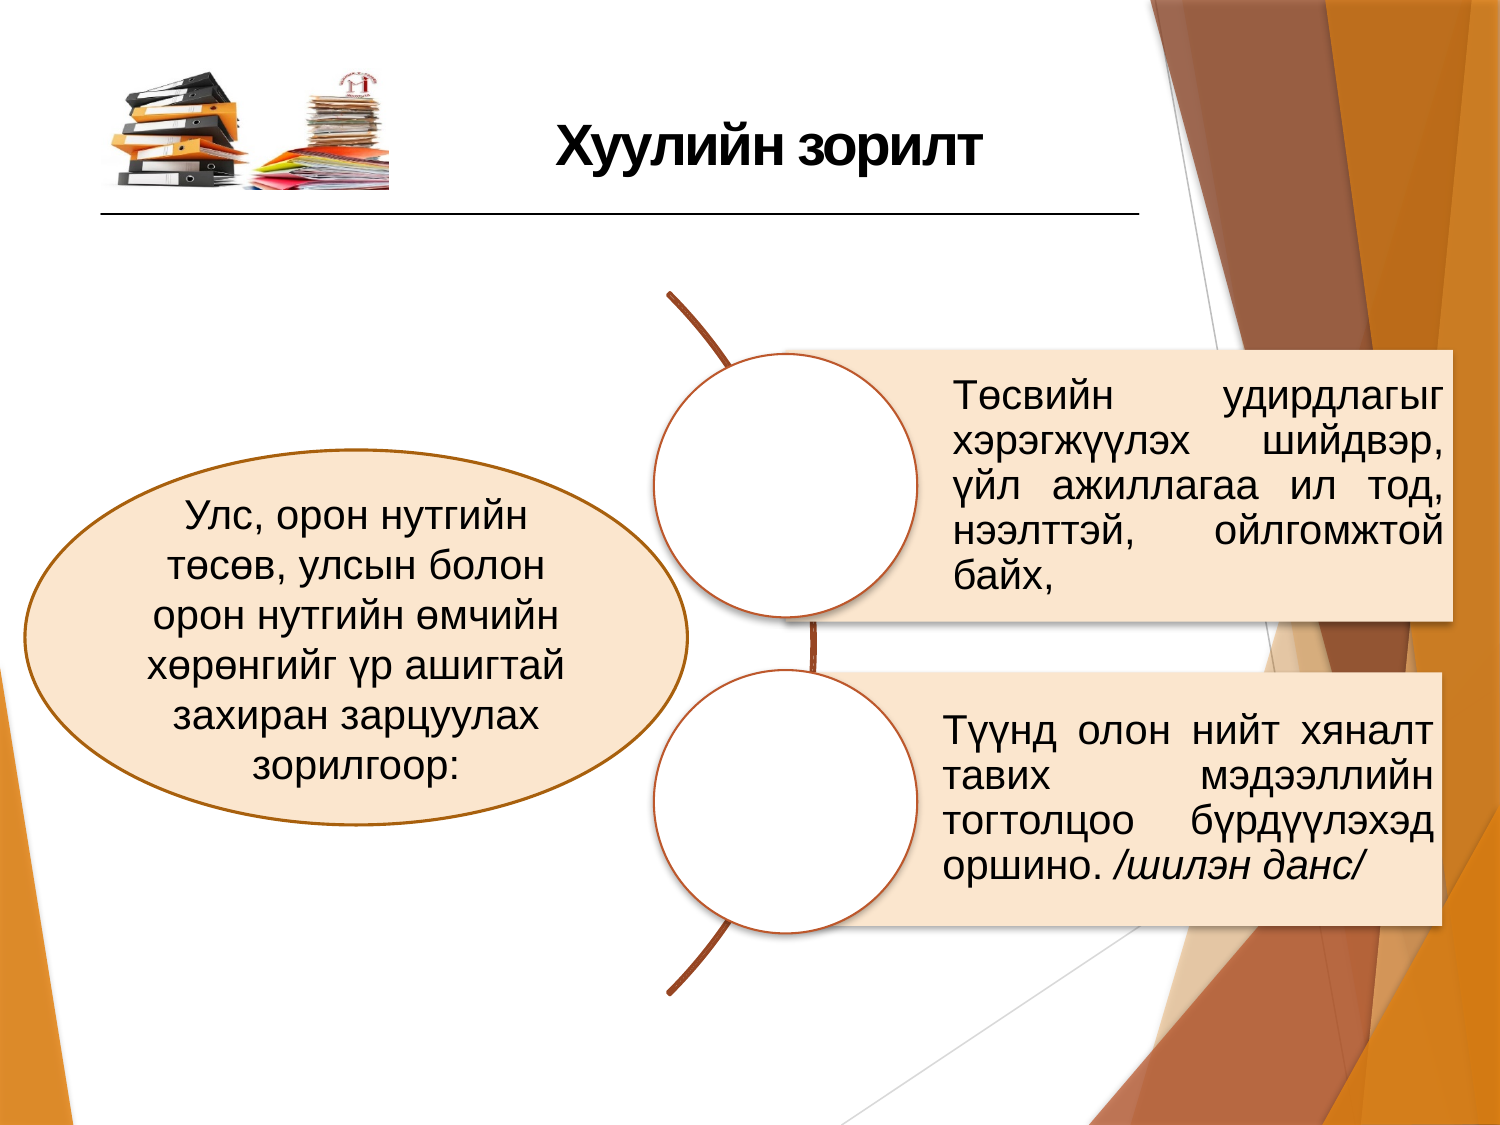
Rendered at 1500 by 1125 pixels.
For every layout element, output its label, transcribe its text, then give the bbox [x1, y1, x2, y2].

picture [100, 67, 390, 191]
text_box Хуулийн зорилт [401, 78, 1139, 213]
text_box Улс, орон нутгийн төсөв, улсын болон орон нутгийн өмчийн хөрөнгийг үр ашигтай захиран зарцуулах зорилгоор: [23, 448, 644, 827]
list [649, 274, 1458, 1013]
